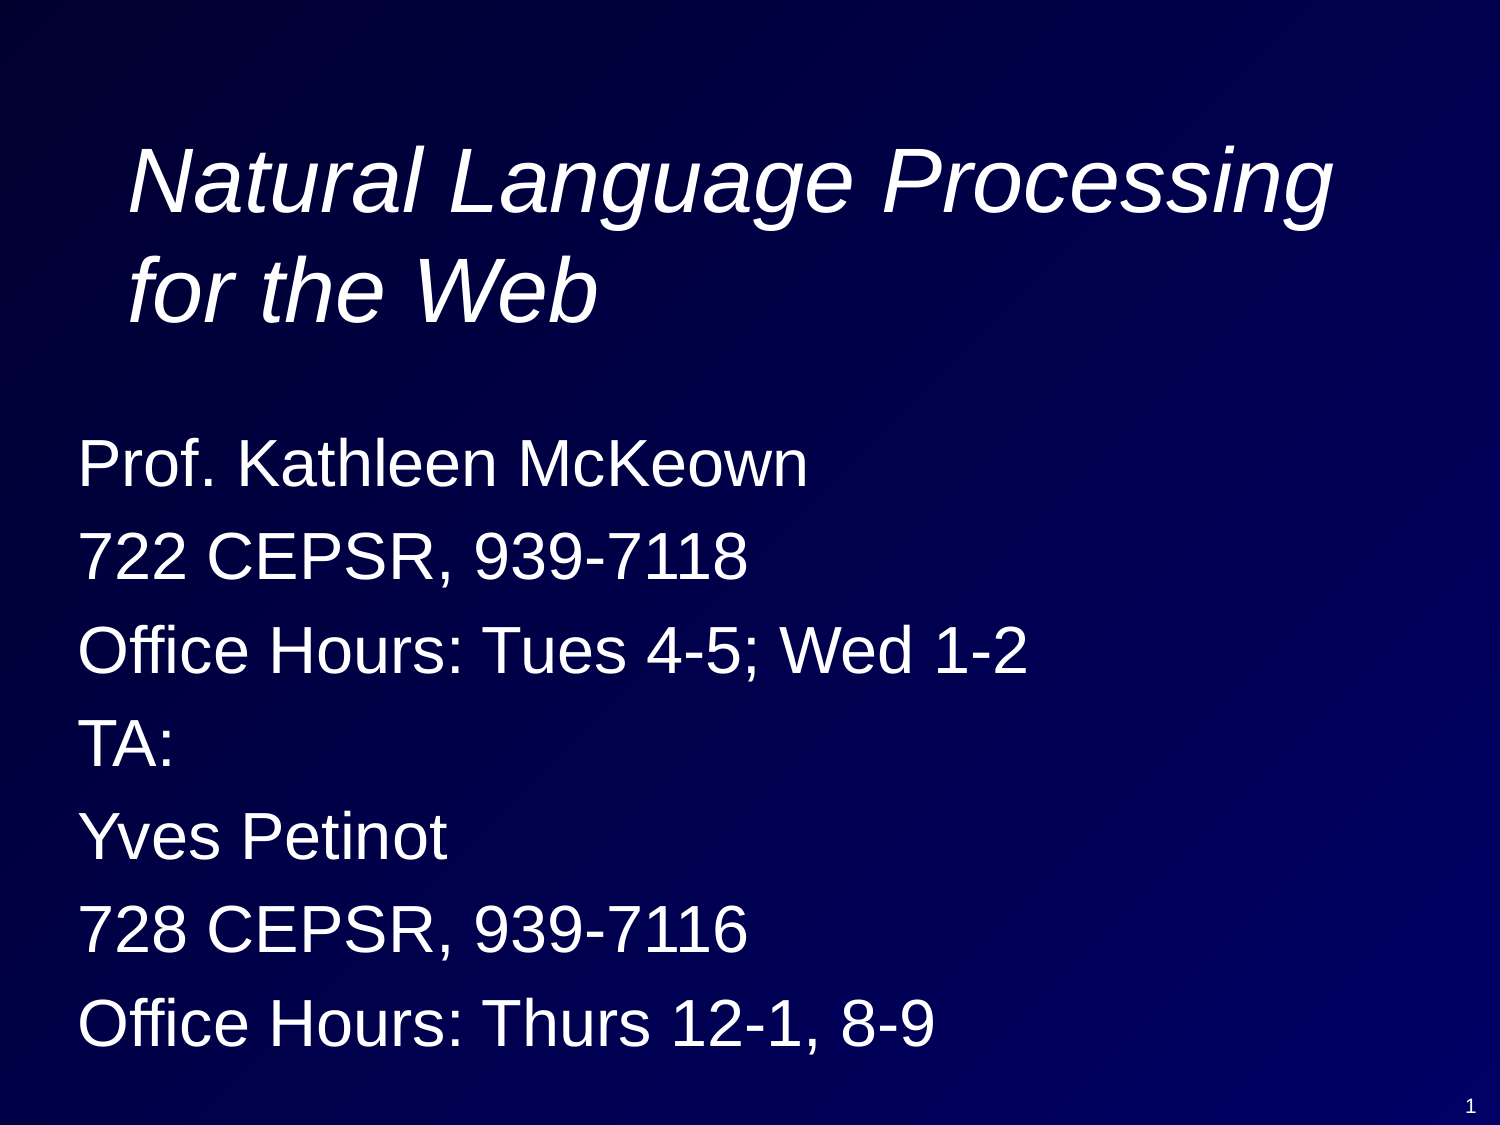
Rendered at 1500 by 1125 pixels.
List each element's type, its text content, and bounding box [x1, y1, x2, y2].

subtitle Prof. Kathleen McKeown 722 CEPSR, 939-7118 Office Hours: Tues 4-5; Wed 1-2 TA: Yves Petinot 728 CEPSR, 939-7116 Office Hours: Thurs 12-1, 8-9 [61, 411, 1263, 701]
title Natural Language Processing for the Web [111, 136, 1388, 326]
